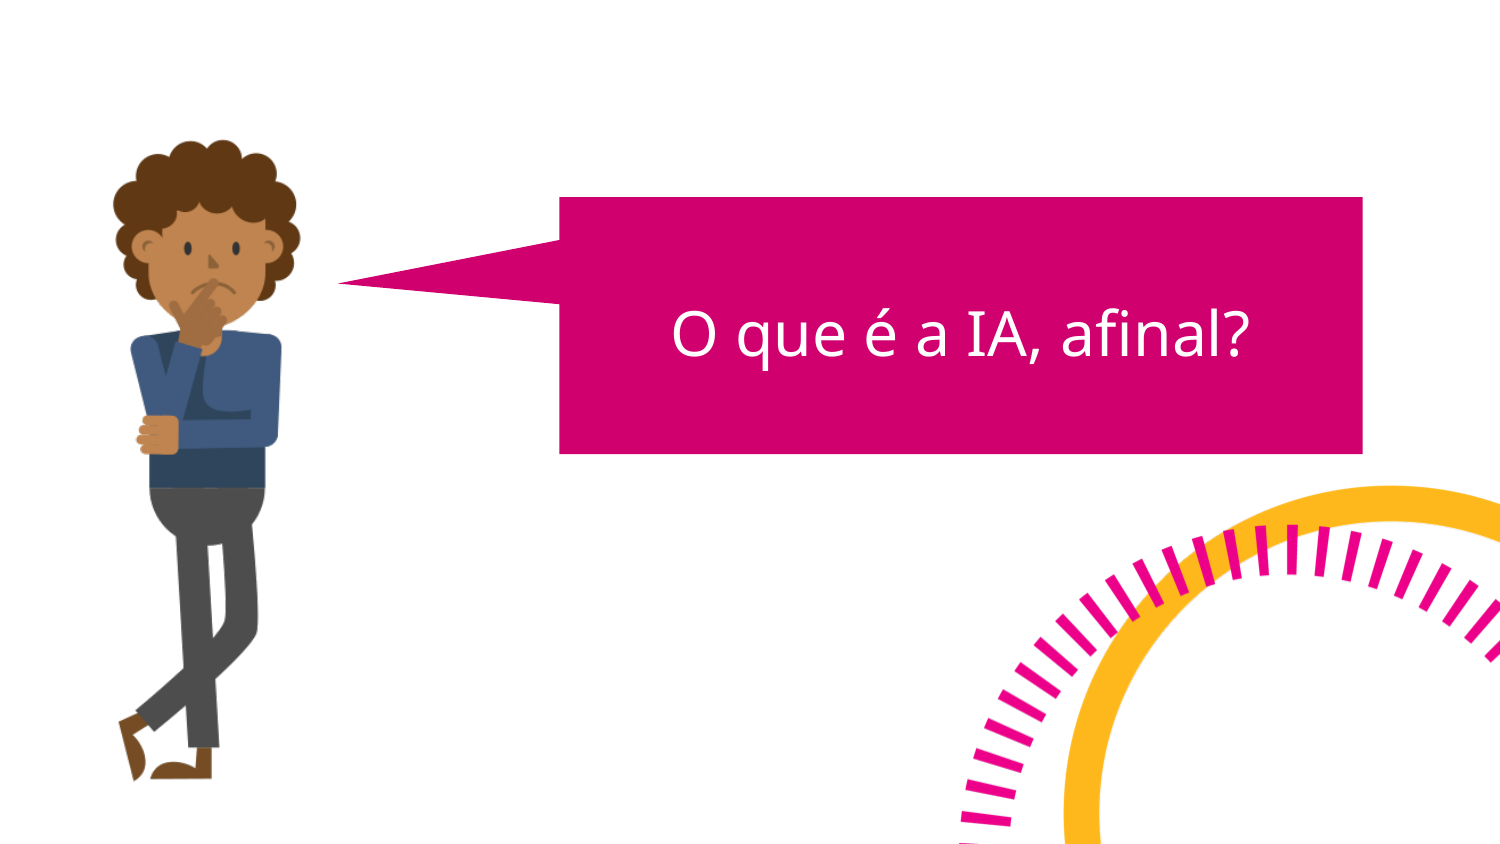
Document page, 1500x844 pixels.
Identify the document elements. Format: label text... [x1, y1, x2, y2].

picture [0, 39, 1500, 844]
text_box O que é a IA, afinal? [977, 197, 1363, 455]
